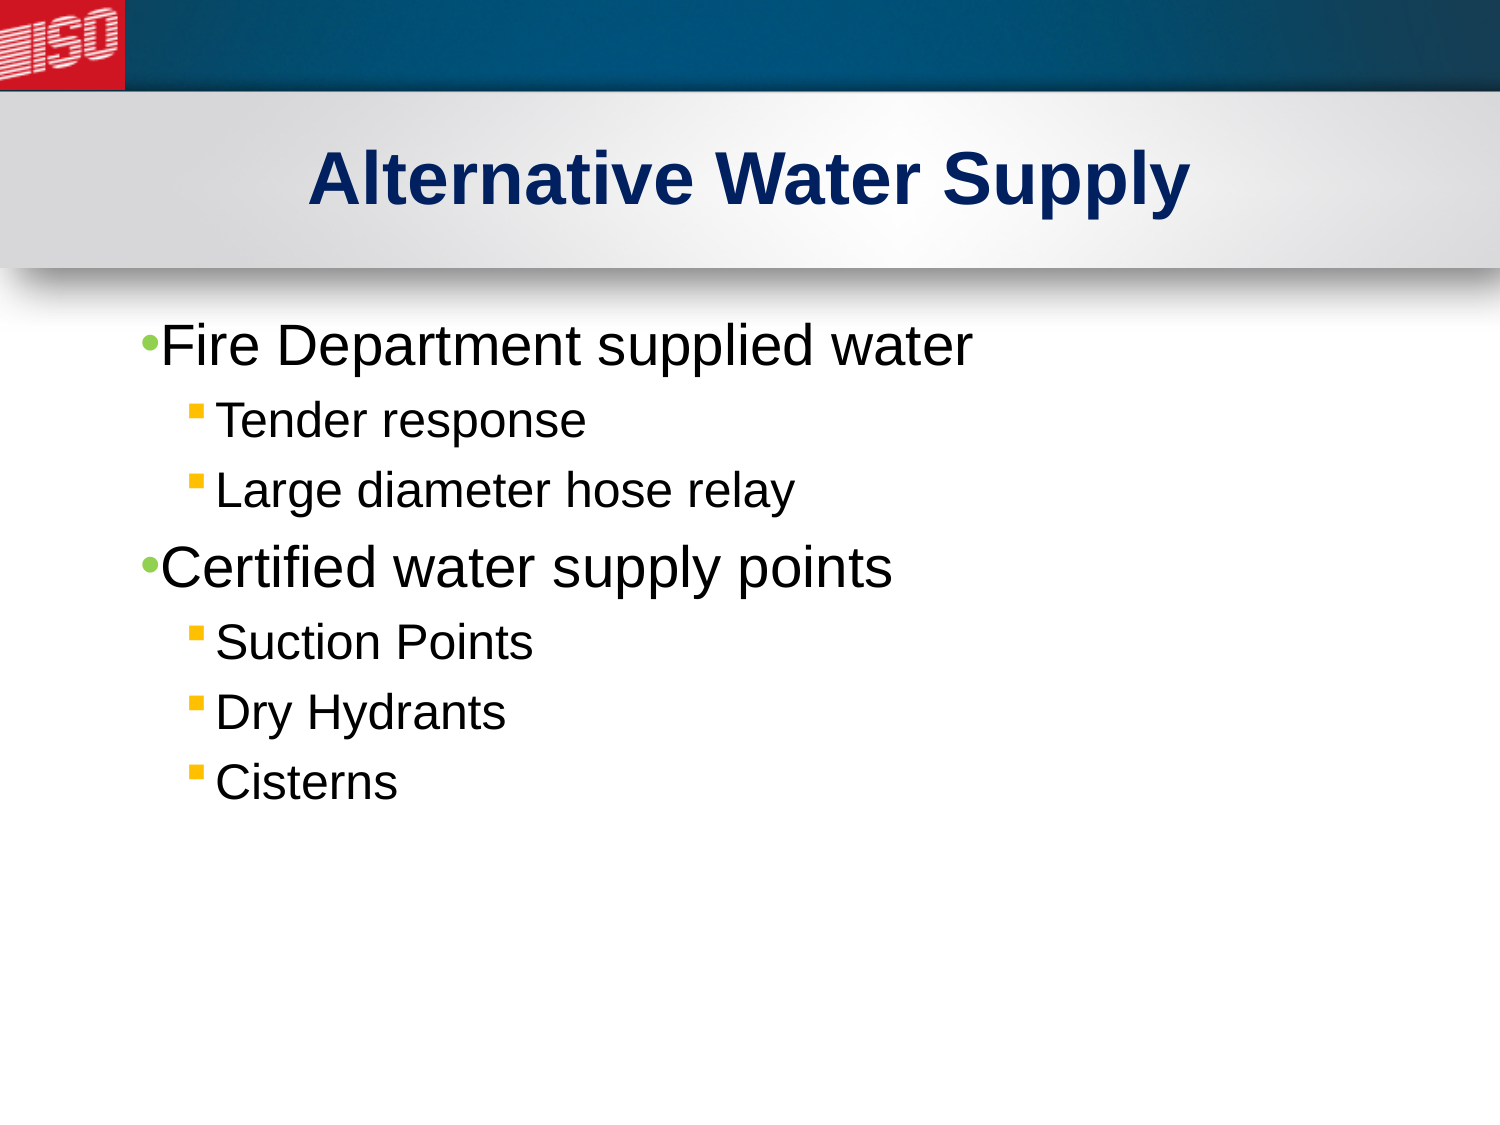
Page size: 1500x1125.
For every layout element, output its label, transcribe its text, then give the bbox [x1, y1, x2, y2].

picture [0, 0, 1500, 268]
title Alternative Water Supply [75, 112, 1425, 238]
list Fire Department supplied water Tender response Large diameter hose relay Certified water supply points Suction Points Dry Hydrants Cisterns [125, 299, 1414, 1049]
